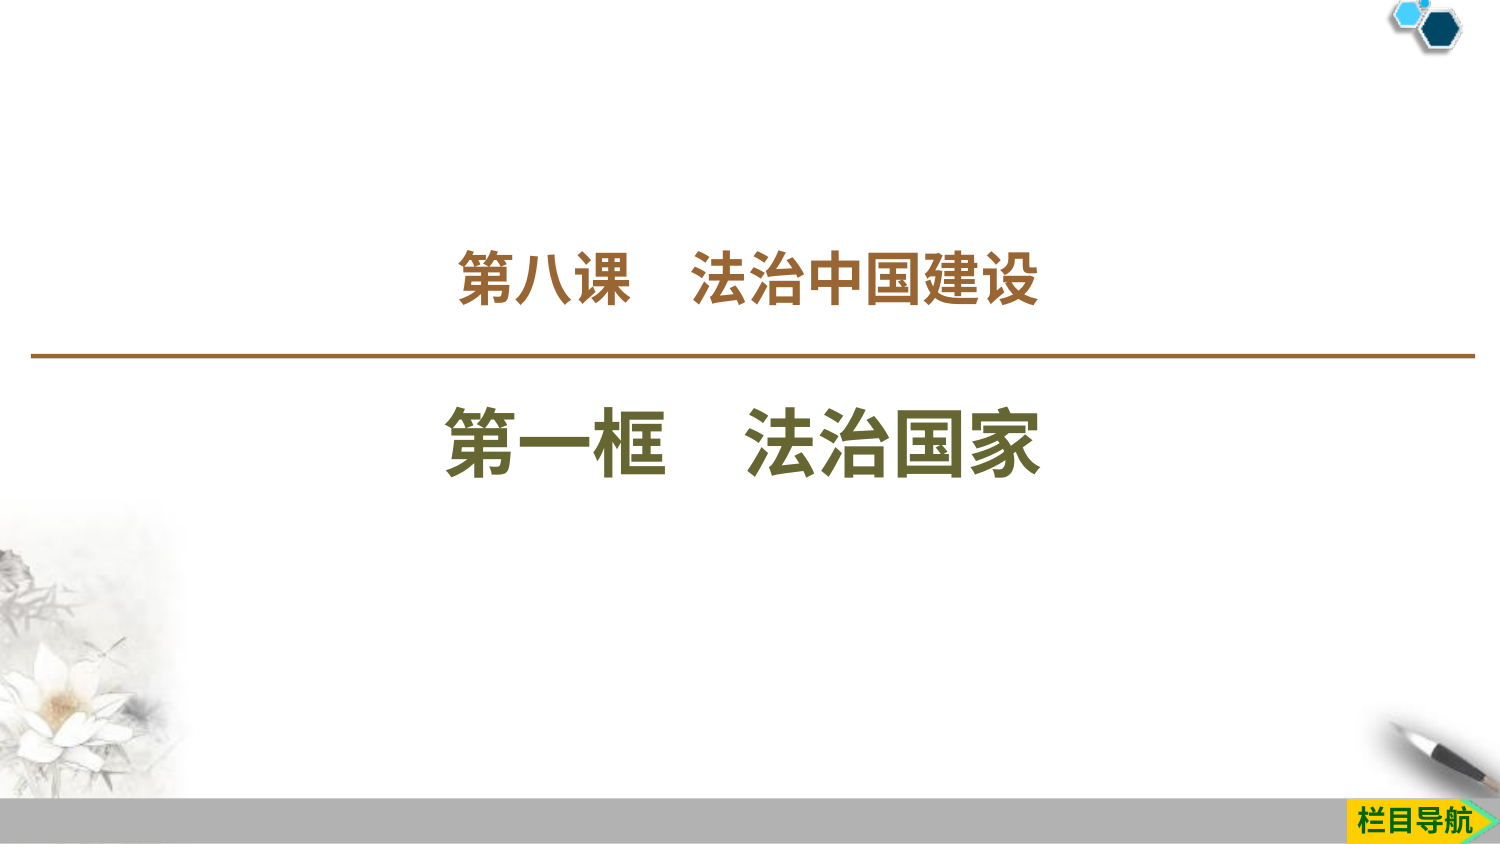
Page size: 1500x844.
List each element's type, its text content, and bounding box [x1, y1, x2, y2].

text_box 第一框 法治国家 [0, 363, 1485, 492]
picture [0, 0, 1500, 798]
picture [1347, 799, 1500, 844]
text_box 第八课 法治中国建设 [11, 215, 1485, 319]
